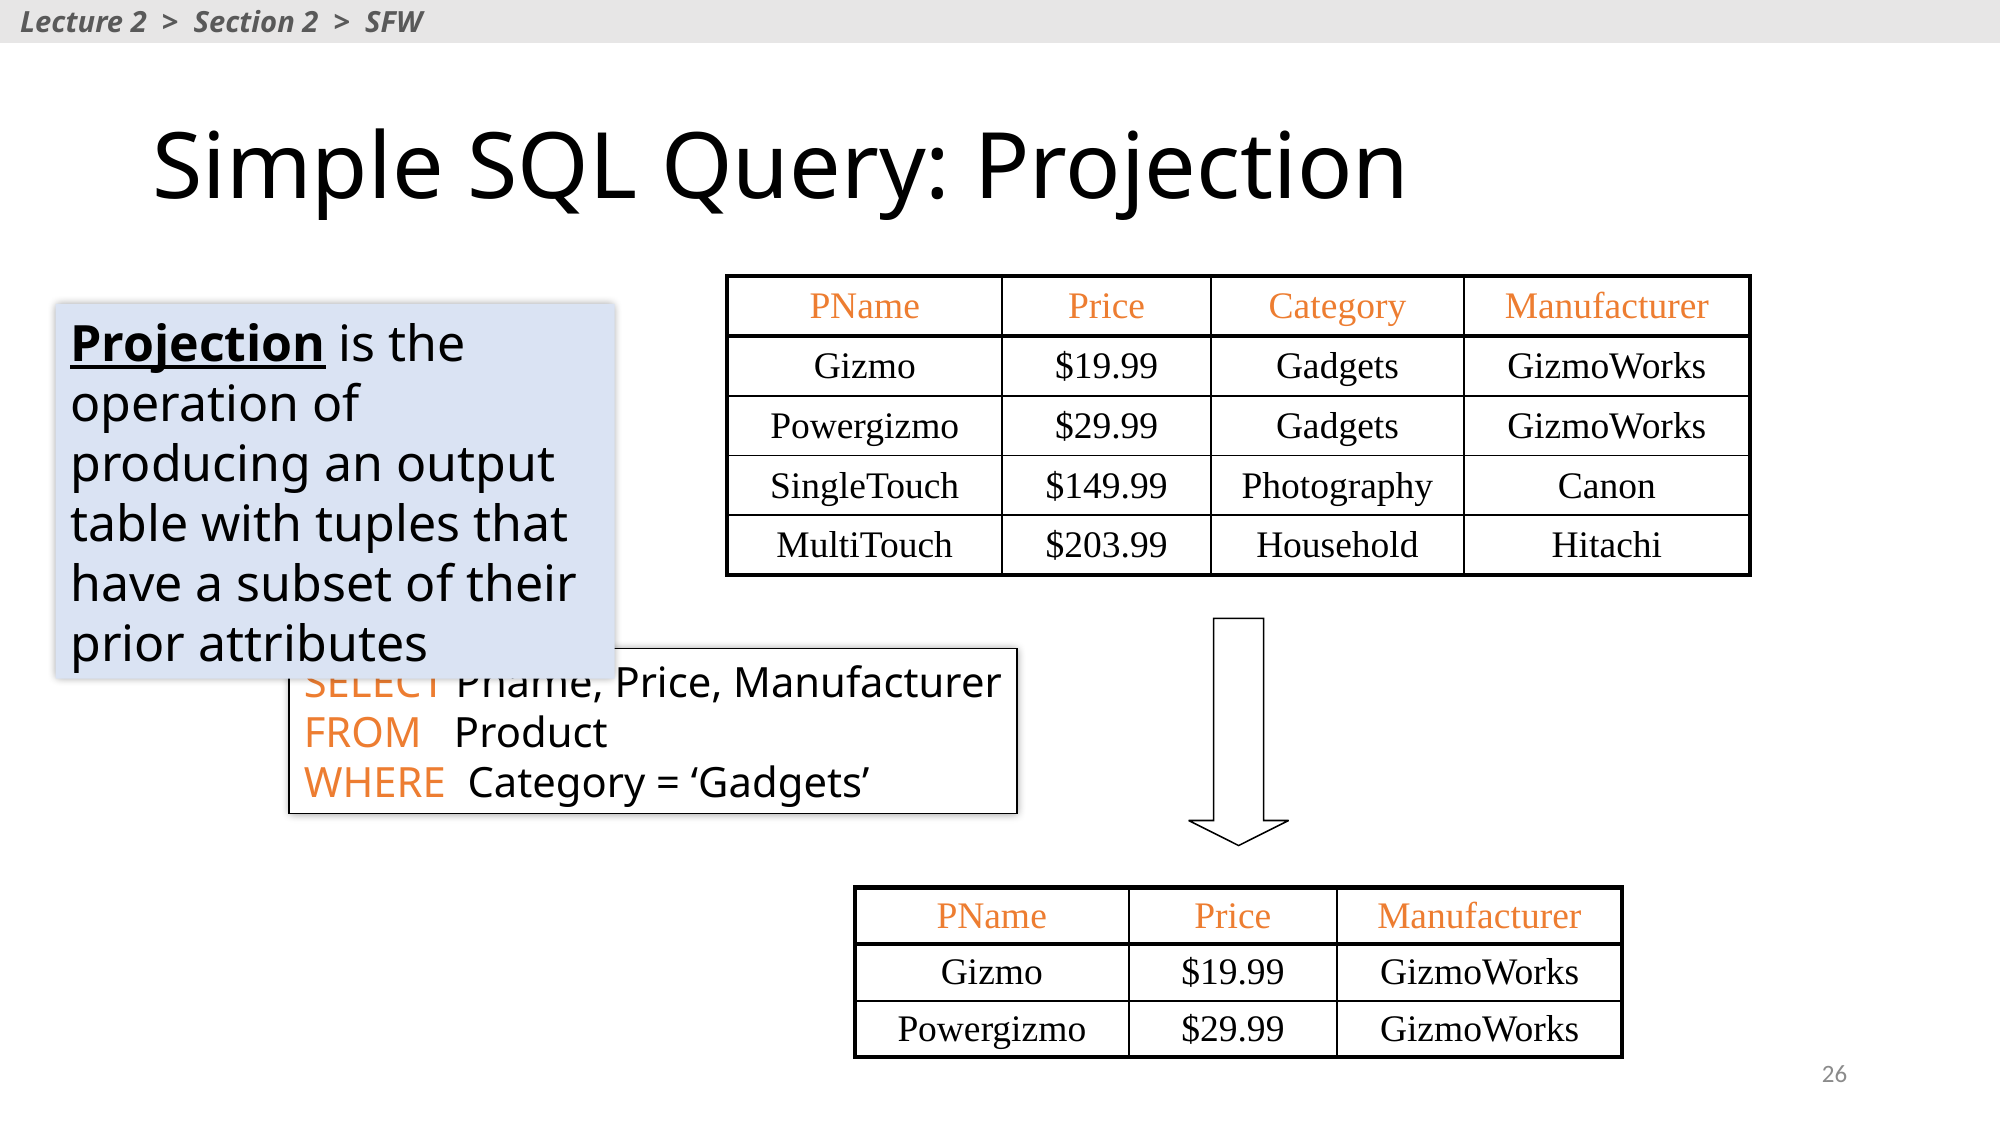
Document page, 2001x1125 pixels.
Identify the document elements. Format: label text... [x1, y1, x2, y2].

table_cell GizmoWorks [1338, 1002, 1620, 1055]
table_header Price [1003, 278, 1210, 334]
table_cell Household [1212, 516, 1463, 573]
table_cell Gizmo [729, 338, 1001, 395]
table_header Manufacturer [1465, 278, 1748, 334]
table_cell GizmoWorks [1338, 946, 1620, 1000]
table_cell $19.99 [1003, 338, 1210, 395]
table_header Category [1212, 278, 1463, 334]
title Simple SQL Query: Projection [137, 59, 1863, 278]
table_cell GizmoWorks [1465, 338, 1748, 395]
table_cell Gadgets [1212, 397, 1463, 455]
table_cell Powergizmo [729, 397, 1001, 455]
slide_number 26 [1412, 1042, 1863, 1103]
table_cell Canon [1465, 456, 1748, 514]
table_cell Gizmo [857, 946, 1128, 1000]
table_cell Photography [1212, 456, 1463, 514]
table_cell Gadgets [1212, 338, 1463, 395]
table_cell SingleTouch [729, 456, 1001, 514]
text_box SELECT Pname, Price, Manufacturer FROM Product WHERE Category = ‘Gadgets’ [289, 648, 1018, 814]
table_cell GizmoWorks [1465, 397, 1748, 455]
table_cell $203.99 [1003, 516, 1210, 573]
table_cell MultiTouch [729, 516, 1001, 573]
text_box [1188, 618, 1289, 846]
table_cell Hitachi [1465, 516, 1748, 573]
table_cell $19.99 [1130, 946, 1336, 1000]
table_header Price [1130, 890, 1336, 942]
table_cell $149.99 [1003, 456, 1210, 514]
table_cell $29.99 [1130, 1002, 1336, 1055]
table_header PName [729, 278, 1001, 334]
table_header Manufacturer [1338, 890, 1620, 942]
text_box Projection is the operation of producing an output table with tuples that have a subset of their prior attributes [55, 303, 615, 679]
table_cell $29.99 [1003, 397, 1210, 455]
table_header PName [857, 890, 1128, 942]
table_cell Powergizmo [857, 1002, 1128, 1055]
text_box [0, 0, 2000, 47]
